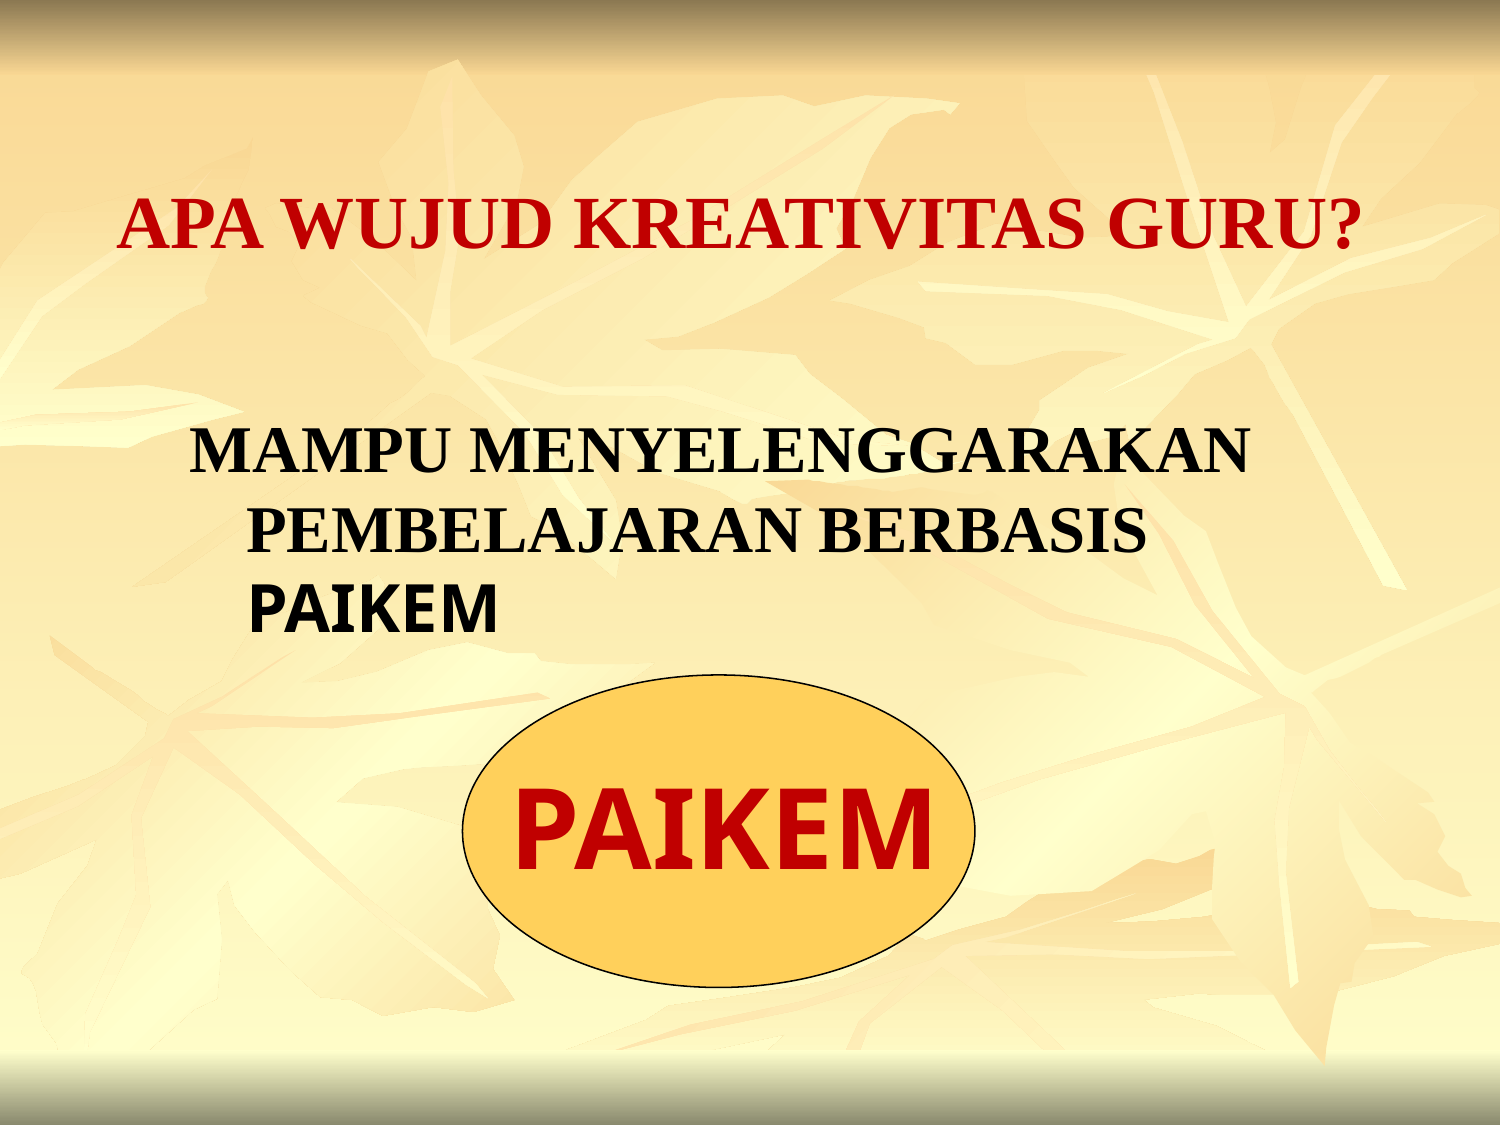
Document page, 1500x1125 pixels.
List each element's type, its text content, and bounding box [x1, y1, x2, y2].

text_box [955, 770, 975, 892]
text_box [500, 674, 937, 749]
text_box PAIKEM [494, 749, 955, 900]
list MAMPU MENYELENGGARAKAN PEMBELAJARAN BERBASIS PAIKEM [174, 398, 1356, 613]
title APA WUJUD KREATIVITAS GURU? [74, 124, 1426, 313]
text_box [462, 756, 949, 988]
